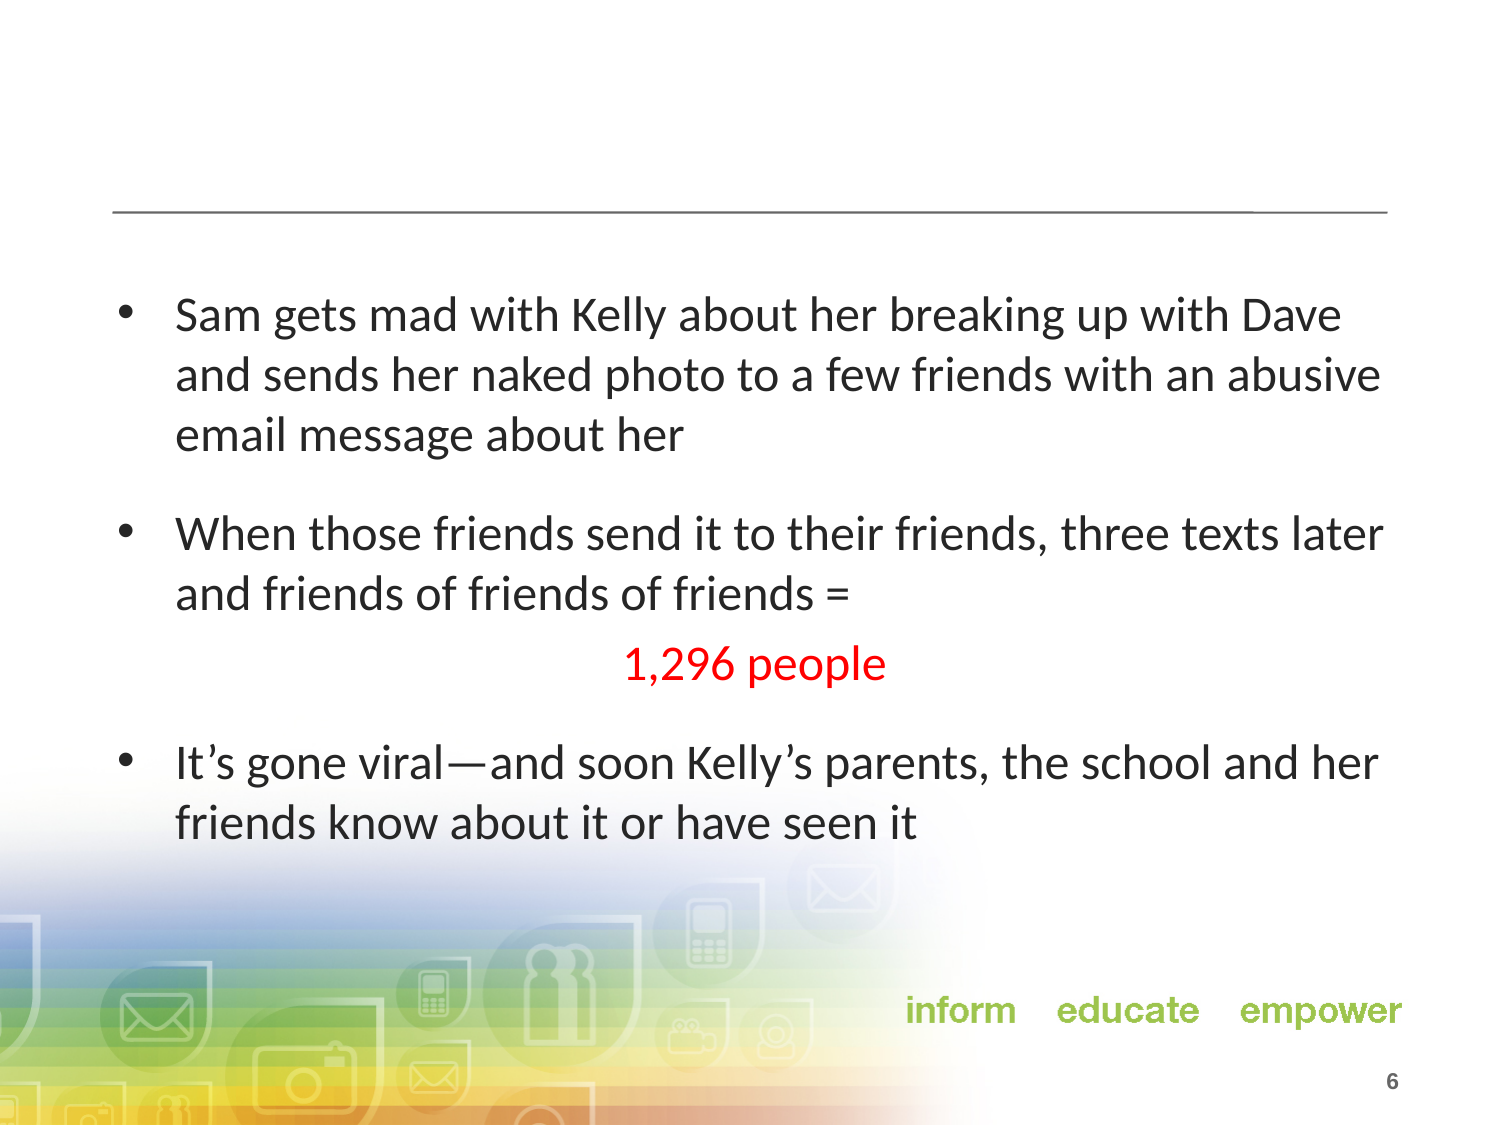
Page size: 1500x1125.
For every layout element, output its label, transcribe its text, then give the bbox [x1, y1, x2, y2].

list Sam gets mad with Kelly about her breaking up with Dave and sends her naked photo to a few friends with an abusive email message about her When those friends send it to their friends, three texts later and friends of friends of friends = 1,296 people It’s gone viral—and soon Kelly’s parents, the school and her friends know about it or have seen it [116, 280, 1393, 882]
picture [0, 0, 1500, 1125]
footer 6 [1312, 1066, 1400, 1105]
